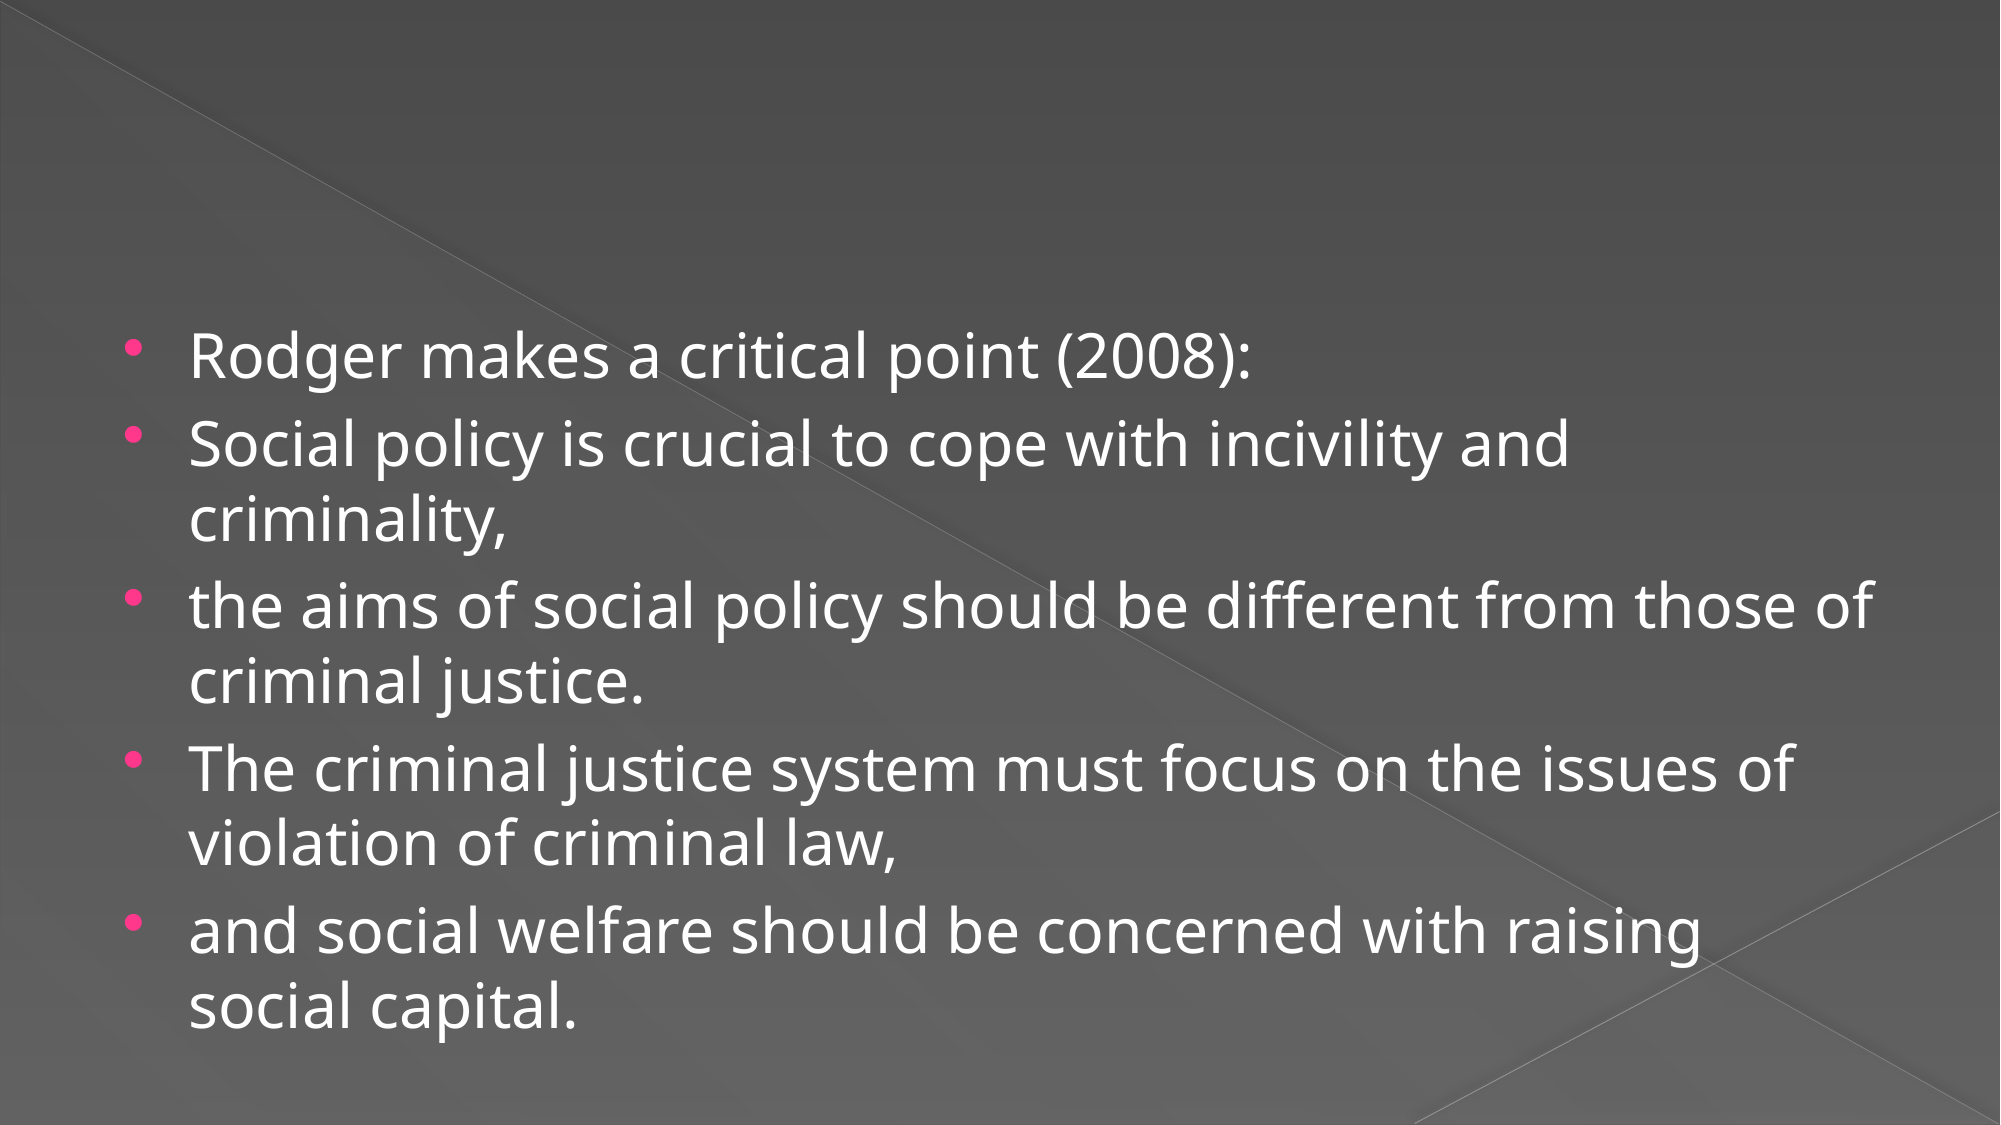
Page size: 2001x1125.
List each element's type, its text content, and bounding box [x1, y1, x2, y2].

list Rodger makes a critical point (2008): Social policy is crucial to cope with incivility and criminality, the aims of social policy should be different from those of criminal justice. The criminal justice system must focus on the issues of violation of criminal law, and social welfare should be concerned with raising social capital. [99, 308, 1900, 1059]
